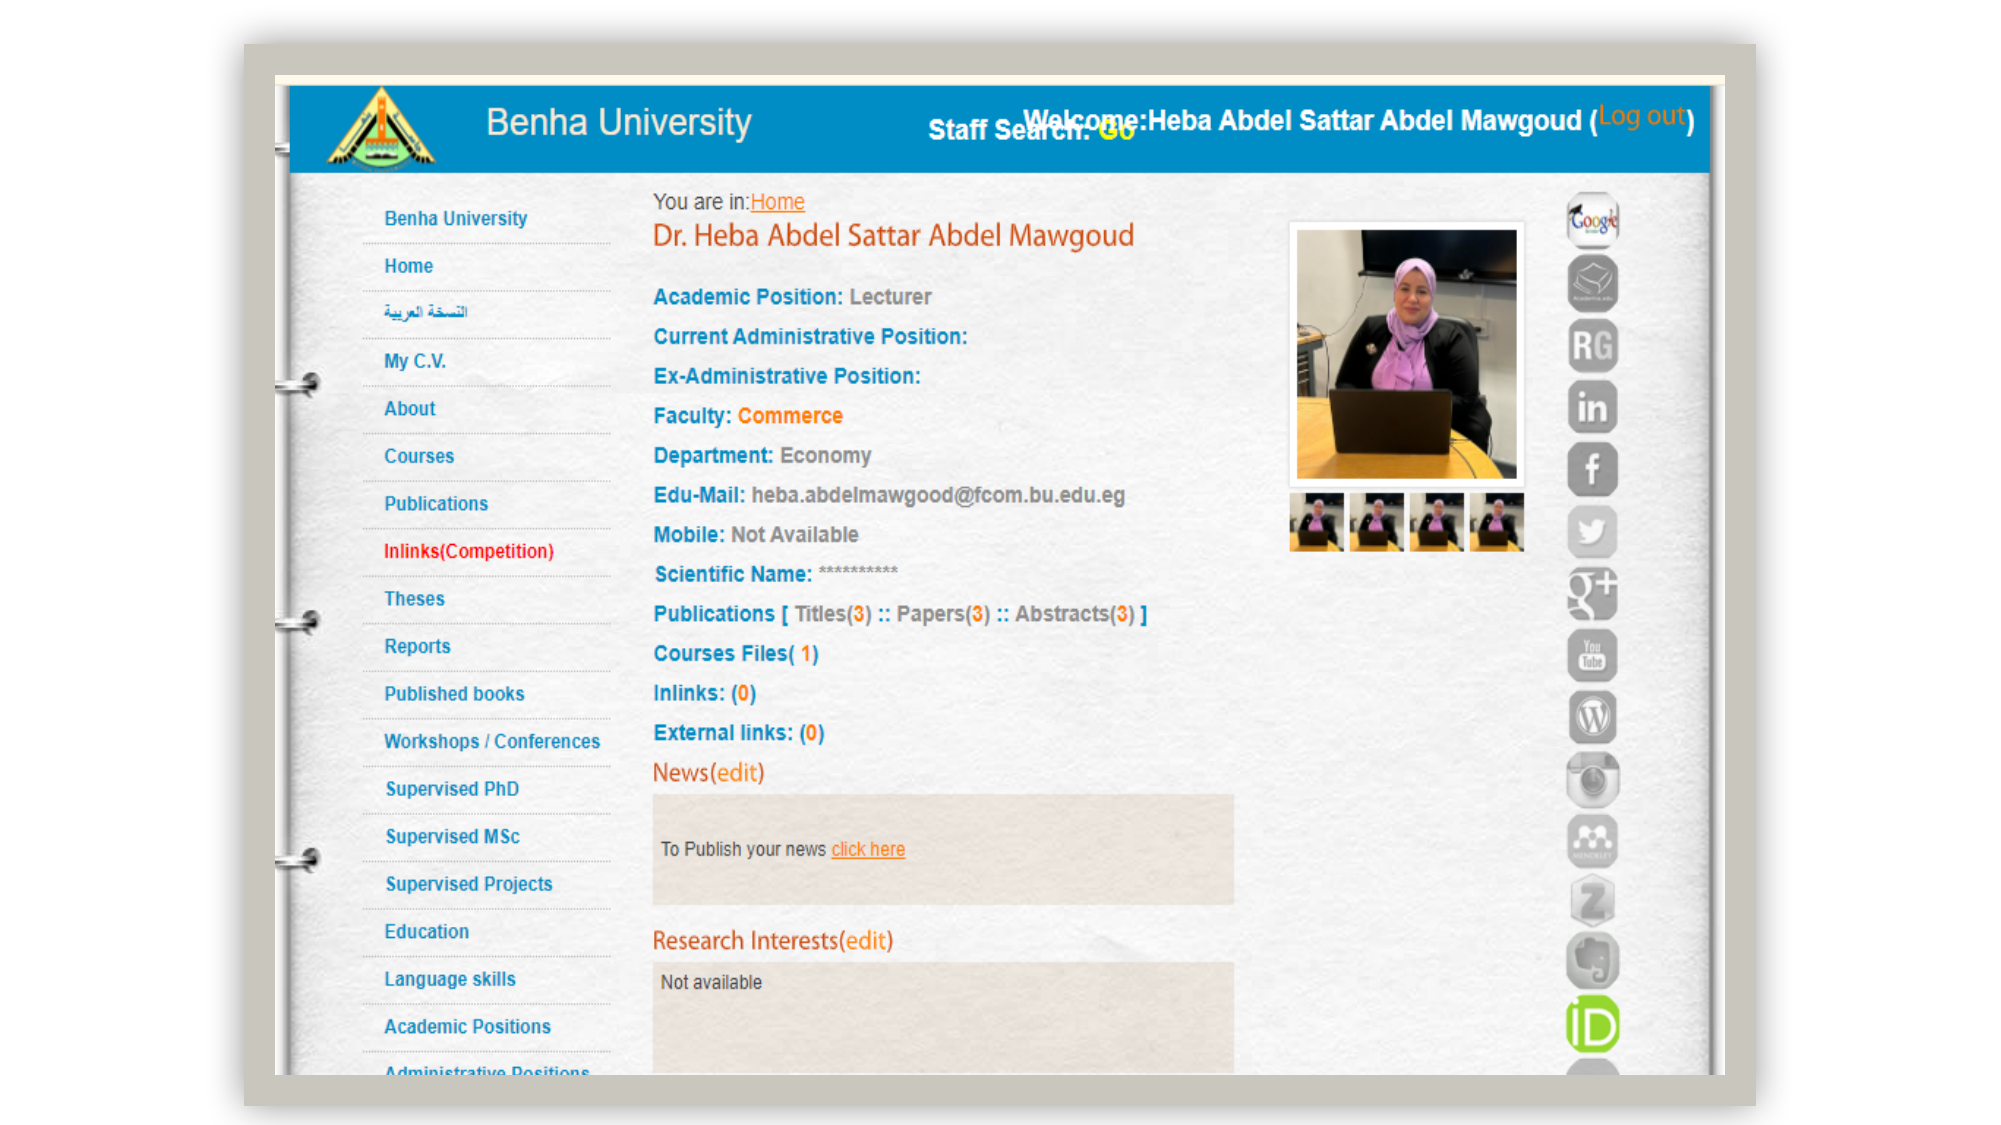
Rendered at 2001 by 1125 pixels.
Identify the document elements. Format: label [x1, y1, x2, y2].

picture [274, 74, 1726, 1076]
